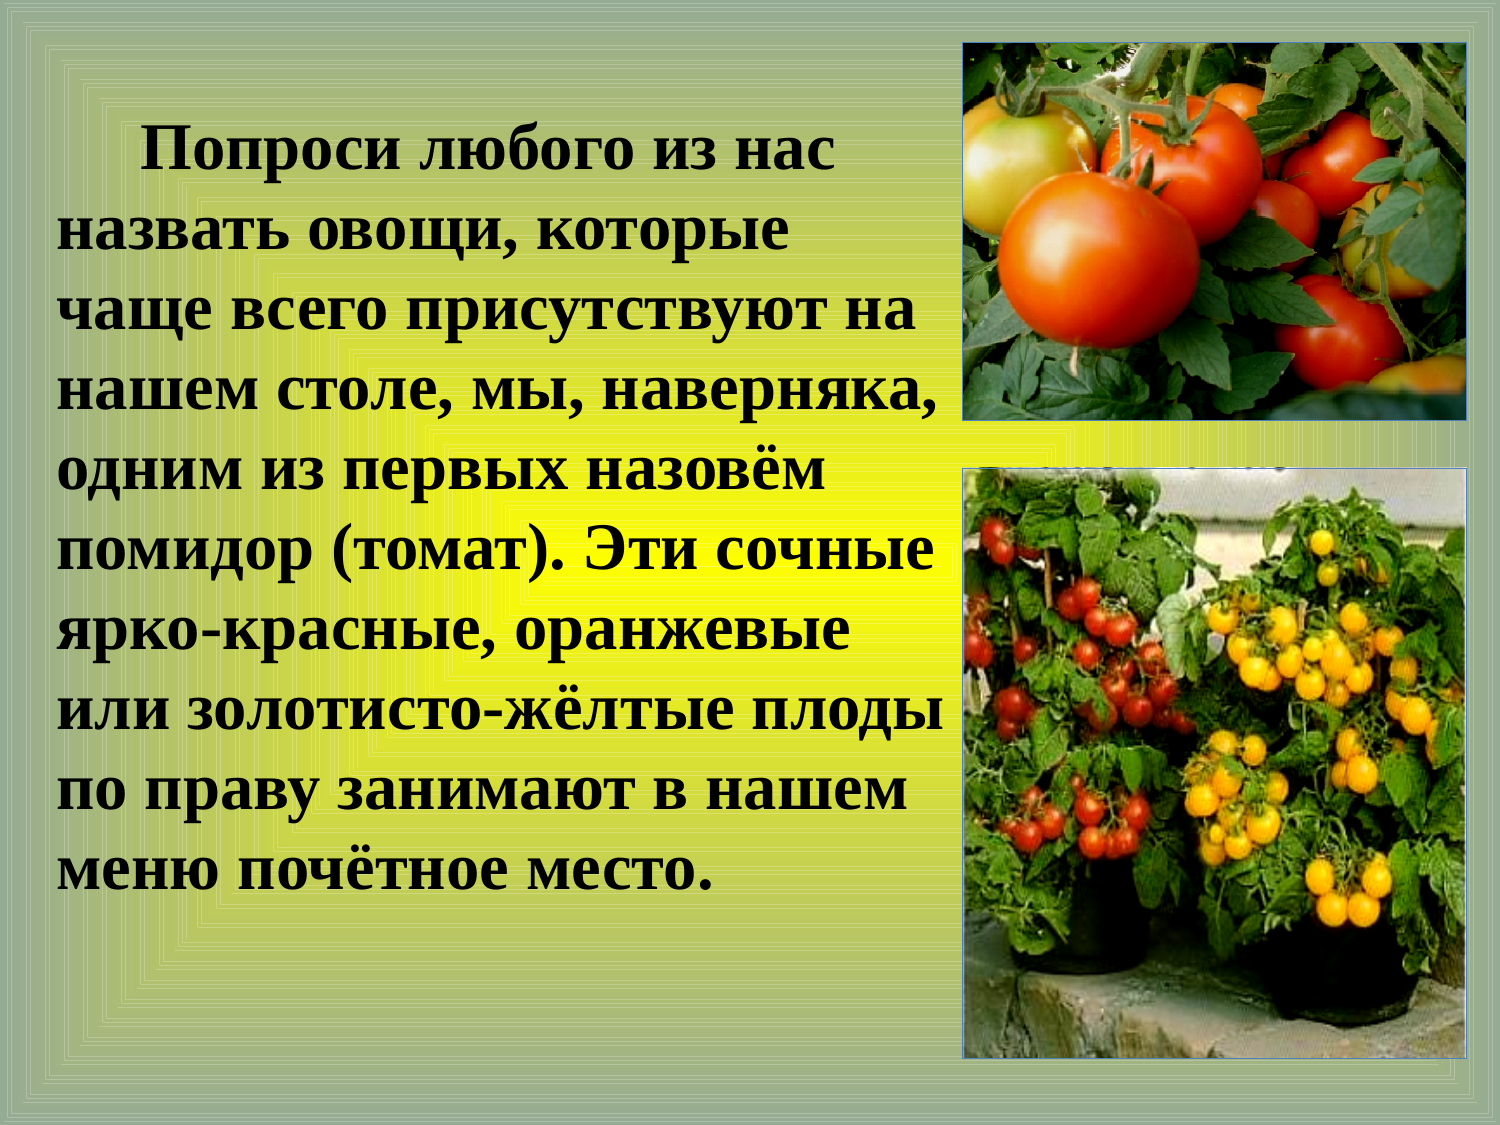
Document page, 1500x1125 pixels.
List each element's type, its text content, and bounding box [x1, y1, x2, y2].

picture [962, 467, 1467, 1059]
title Попроси любого из нас назвать овощи, которые чаще всего присутствуют на нашем столе, мы, наверняка, одним из первых назовём помидор (томат). Эти сочные ярко-красные, оранжевые или золотисто-жёлтые плоды по праву занимают в нашем меню почётное место. [41, 408, 963, 597]
picture [962, 42, 1467, 421]
